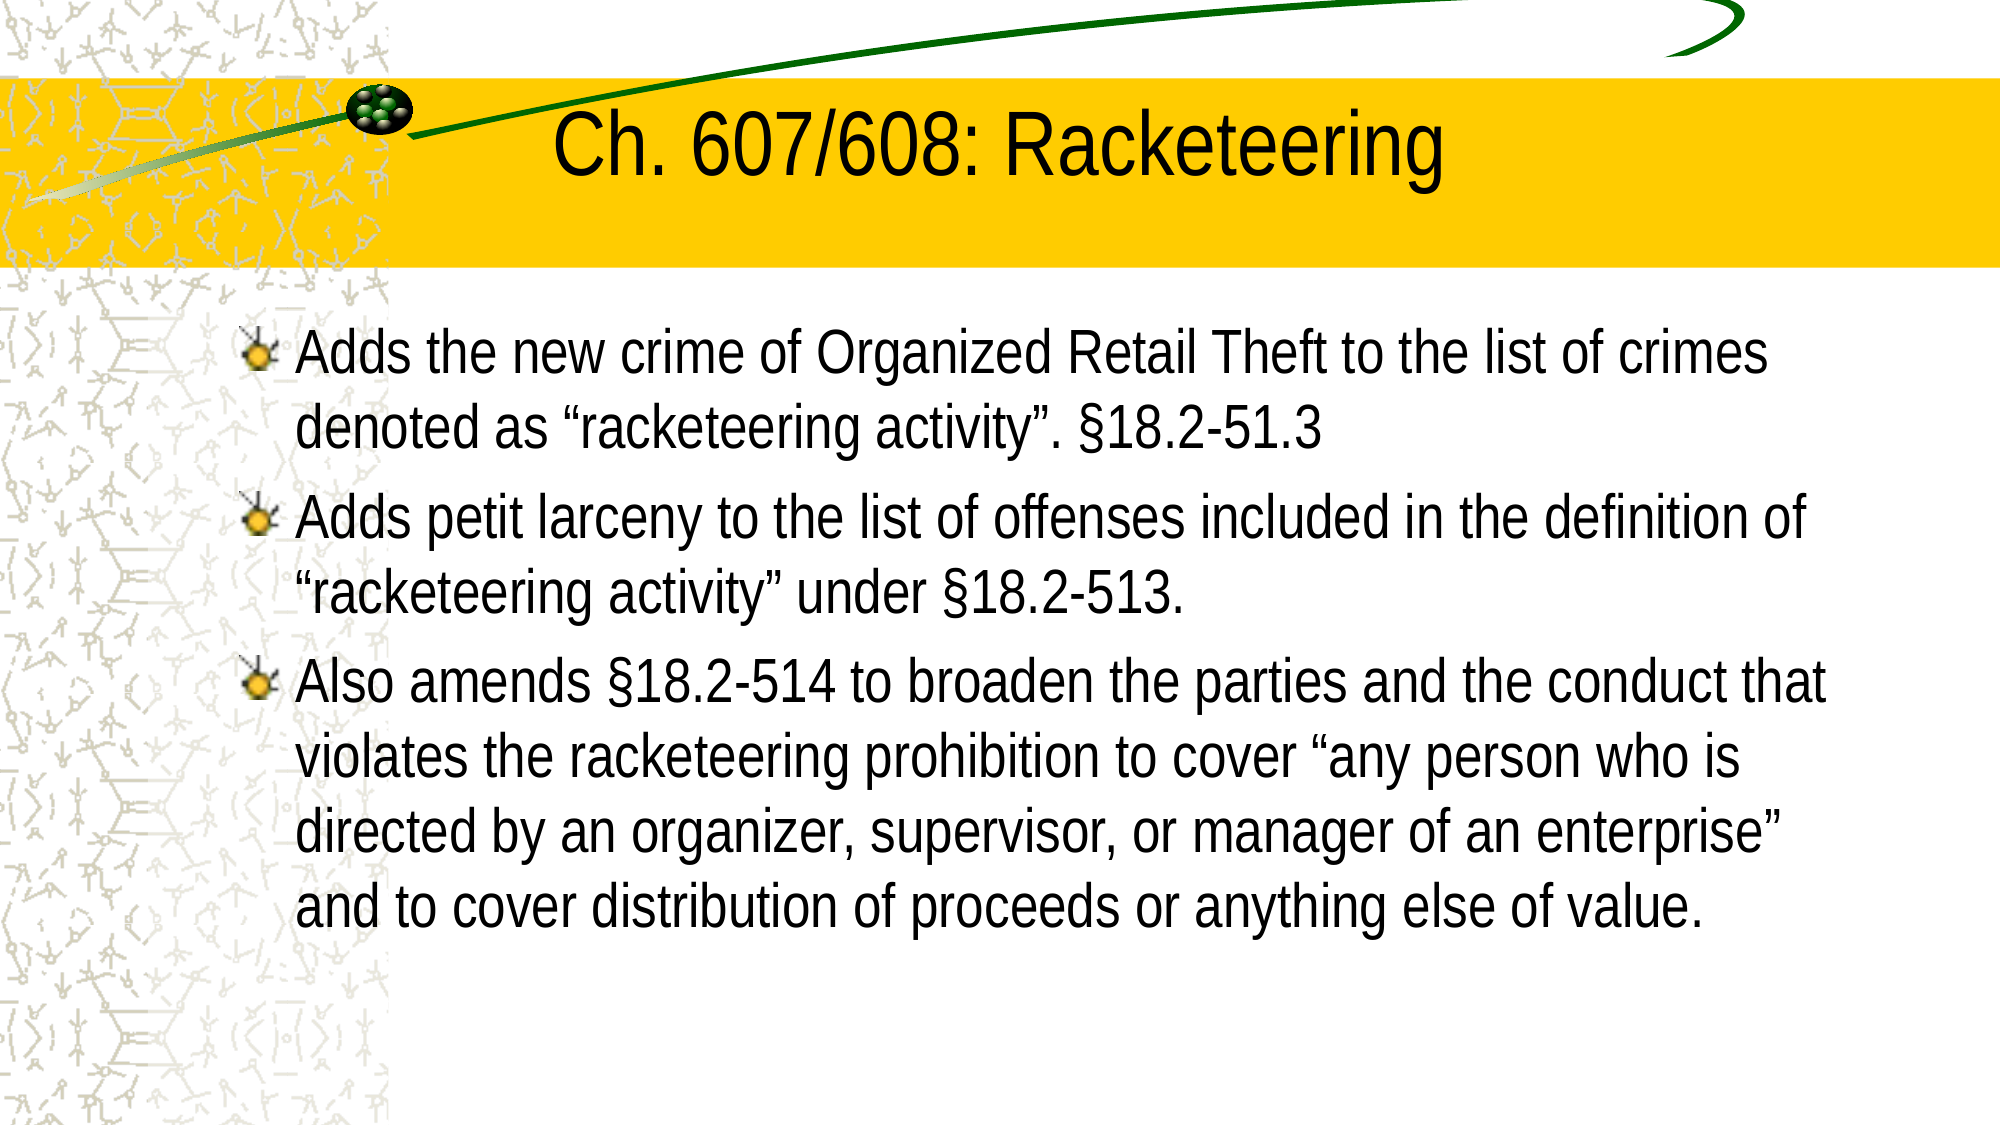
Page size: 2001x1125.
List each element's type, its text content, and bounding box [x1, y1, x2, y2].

picture [0, 0, 389, 1125]
list Adds the new crime of Organized Retail Theft to the list of crimes denoted as “racketeering activity”. §18.2-51.3 Adds petit larceny to the list of offenses included in the definition of “racketeering activity” under §18.2-513. Also amends §18.2-514 to broaden the parties and the conduct that violates the racketeering prohibition to cover “any person who is directed by an organizer, supervisor, or manager of an enterprise” and to cover distribution of proceeds or anything else of value. [231, 303, 1840, 1077]
title Ch. 607/608: Racketeering [99, 14, 1901, 263]
picture [239, 491, 284, 536]
picture [239, 655, 284, 700]
picture [239, 326, 284, 371]
